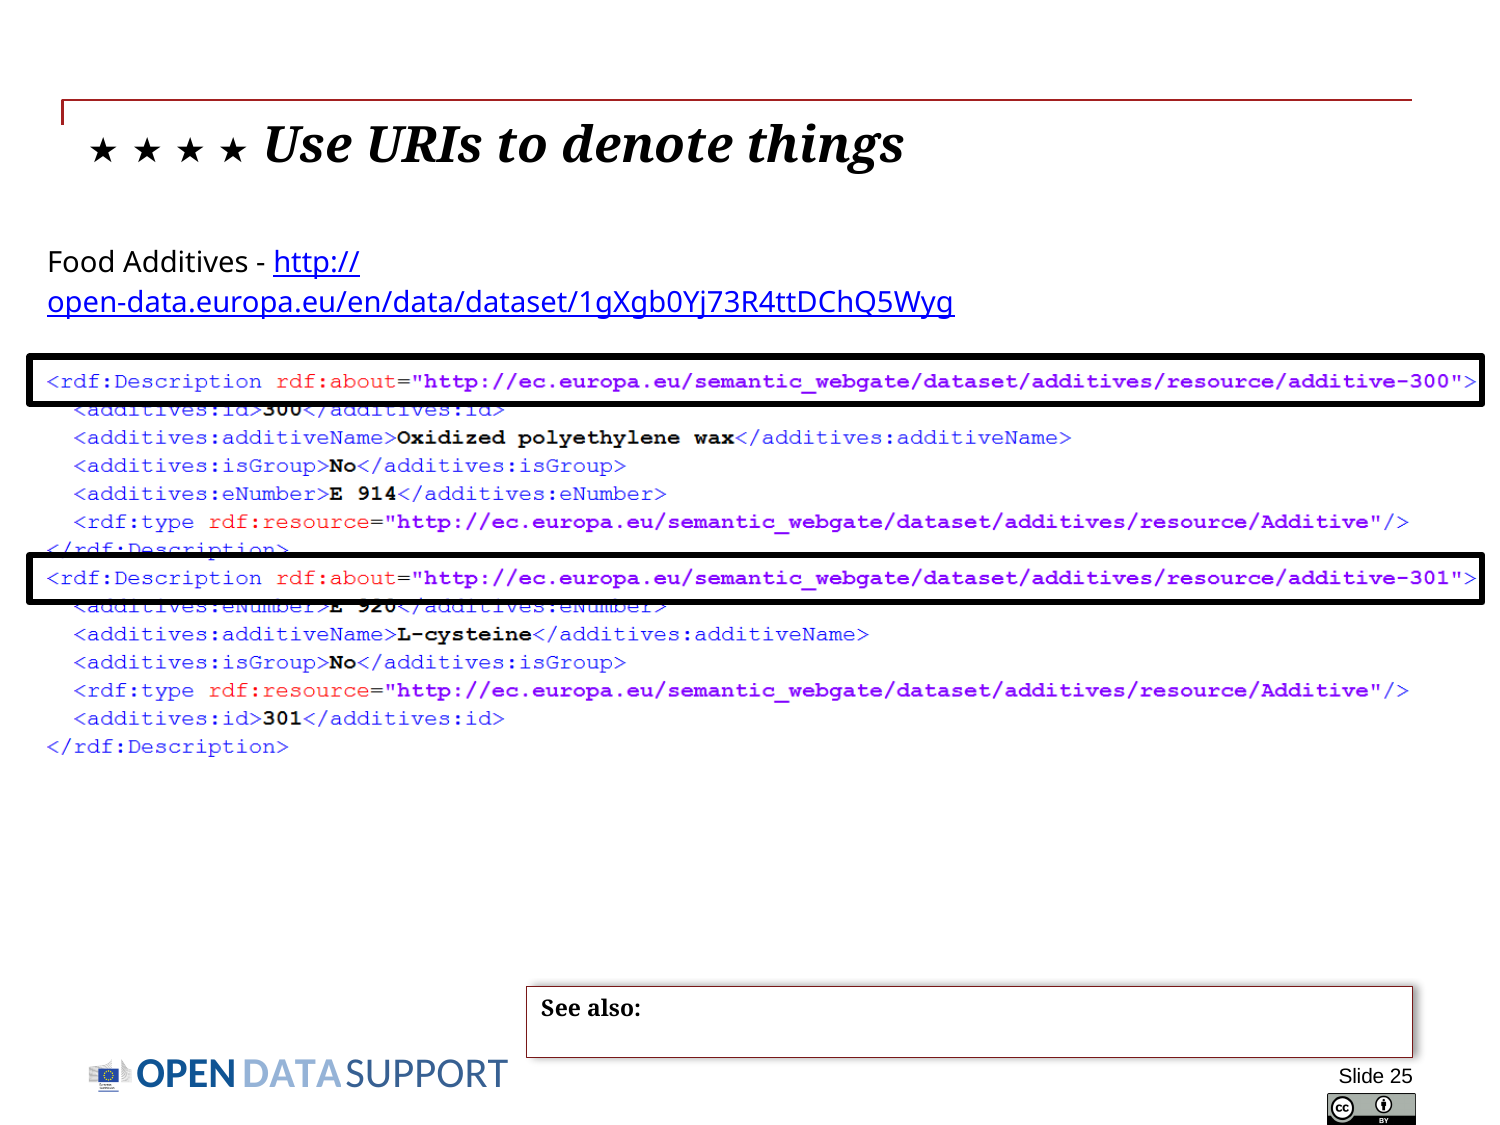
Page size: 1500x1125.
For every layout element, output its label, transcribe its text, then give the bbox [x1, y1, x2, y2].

slide_number Slide 25 [1162, 1066, 1413, 1088]
text_box See also: http://www.slideshare.net/OpenDataSupport/design-and-manage-persitent-uris [524, 985, 1415, 1060]
picture [41, 373, 1483, 759]
title ★ ★ ★ ★ Use URIs to denote things [88, 112, 1413, 263]
text_box [27, 553, 35, 604]
text_box [27, 354, 1484, 406]
text_box Food Additives - http://open-data.europa.eu/en/data/dataset/1gXgb0Yj73R4ttDChQ5Wyg [41, 290, 1220, 330]
picture [1327, 1093, 1416, 1125]
